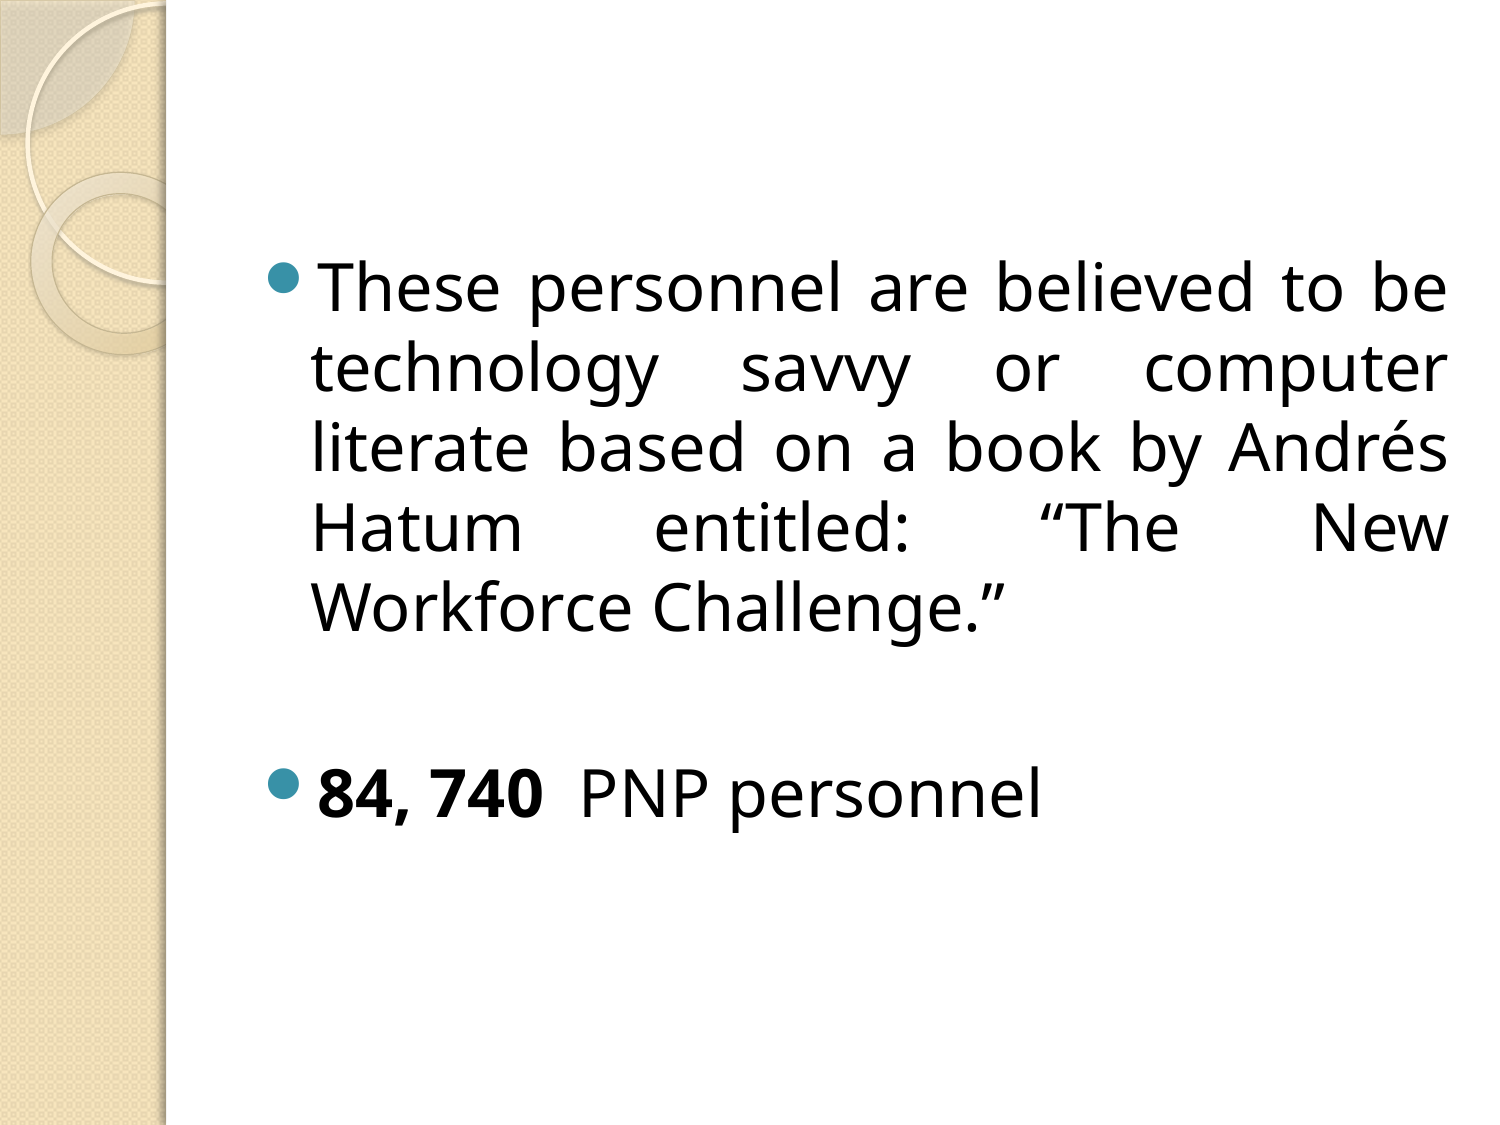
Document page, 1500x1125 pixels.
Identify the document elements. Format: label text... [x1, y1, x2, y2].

list These personnel are believed to be technology savvy or computer literate based on a book by Andrés Hatum entitled: “The New Workforce Challenge.” 84, 740 PNP personnel [235, 237, 1466, 1025]
